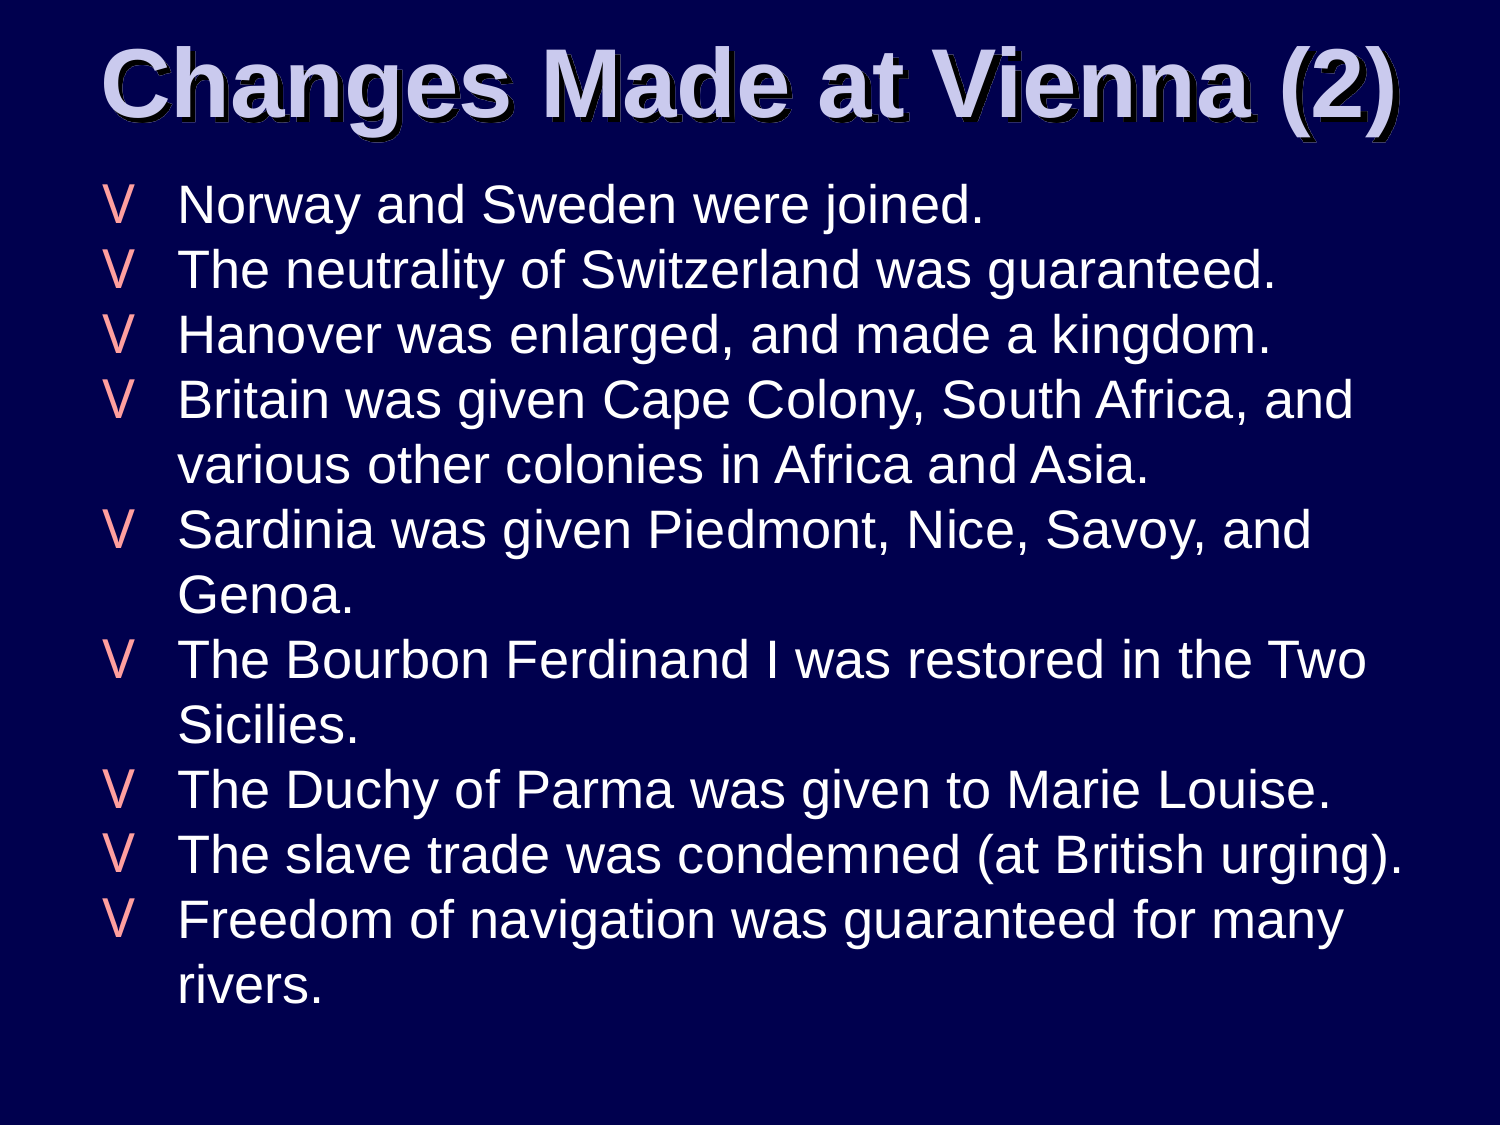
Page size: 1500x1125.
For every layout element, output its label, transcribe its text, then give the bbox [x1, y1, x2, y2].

text_box Norway and Sweden were joined. The neutrality of Switzerland was guaranteed. Hanover was enlarged, and made a kingdom. Britain was given Cape Colony, South Africa, and various other colonies in Africa and Asia. Sardinia was given Piedmont, Nice, Savoy, and Genoa. The Bourbon Ferdinand I was restored in the Two Sicilies. The Duchy of Parma was given to Marie Louise. The slave trade was condemned (at British urging). Freedom of navigation was guaranteed for many rivers. [87, 162, 1450, 1022]
text_box Changes Made at Vienna (2) [24, 12, 1475, 145]
